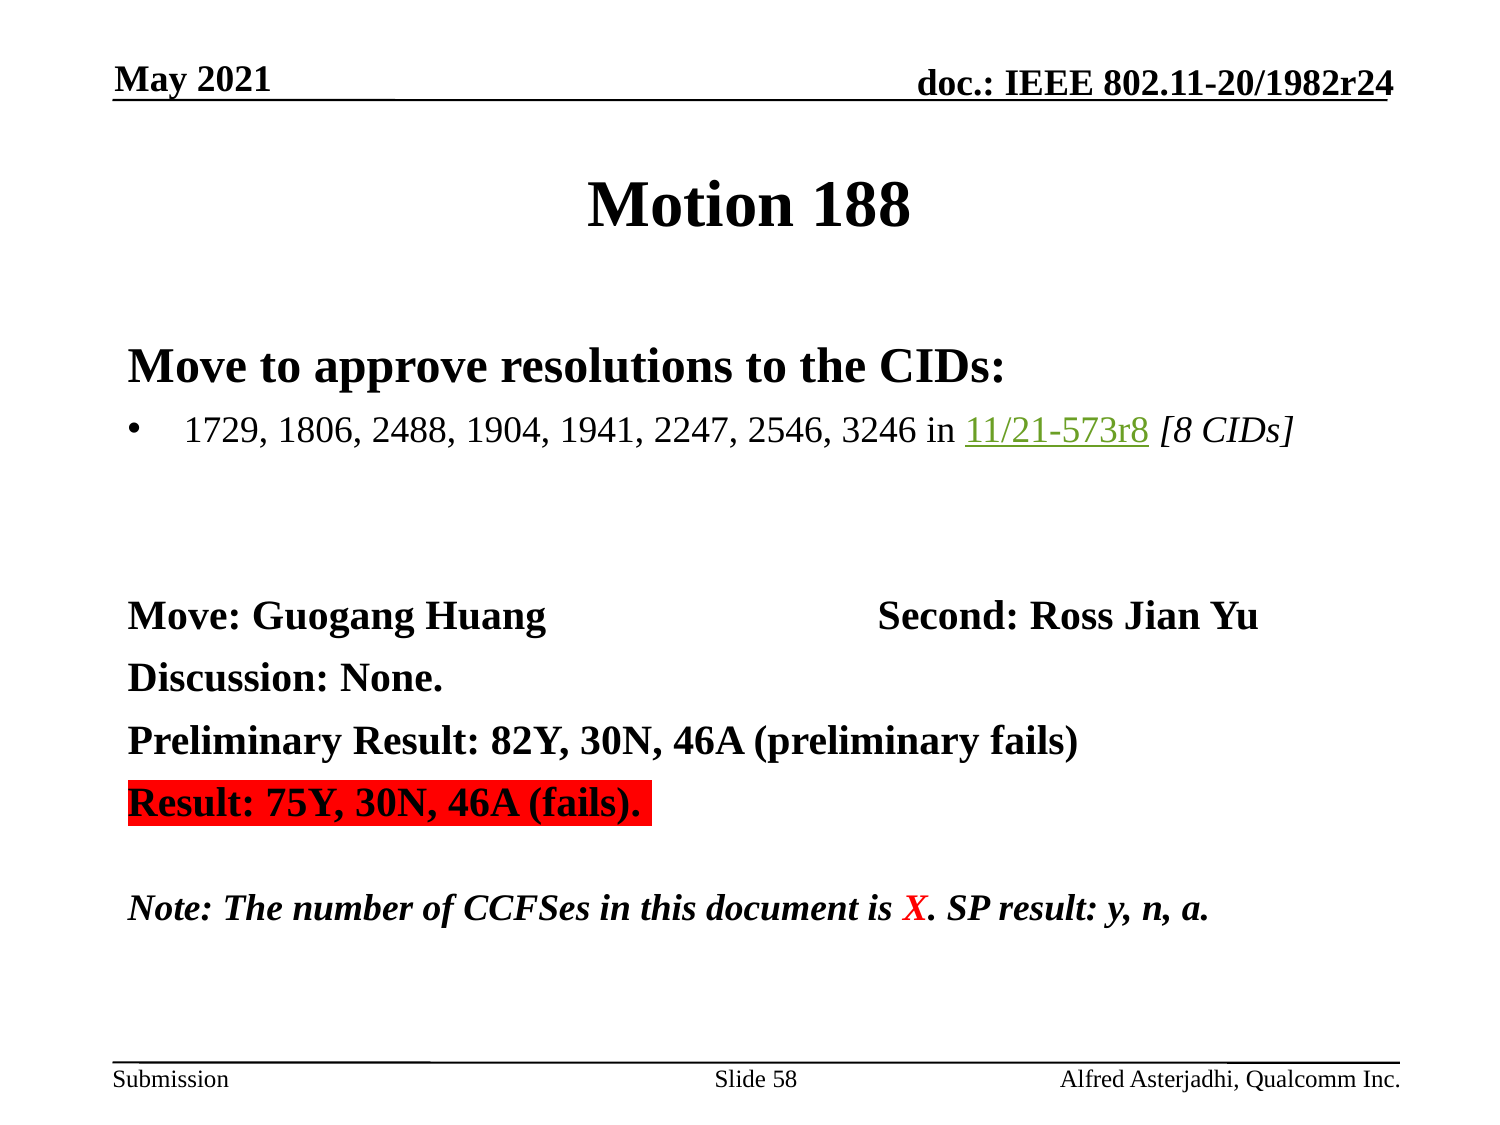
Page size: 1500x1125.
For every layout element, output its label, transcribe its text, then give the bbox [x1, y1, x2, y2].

list Move to approve resolutions to the CIDs: 1729, 1806, 2488, 1904, 1941, 2247, 2546, 3246 in 11/21-573r8 [8 CIDs] Move: Guogang Huang Second: Ross Jian Yu Discussion: None. Preliminary Result: 82Y, 30N, 46A (preliminary fails) Result: 75Y, 30N, 46A (fails). Note: The number of CCFSes in this document is X. SP result: y, n, a. [112, 324, 1388, 1000]
title Motion 188 [112, 112, 1388, 288]
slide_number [114, 54, 423, 100]
footer Alfred Asterjadhi, Qualcomm Inc. [878, 1061, 1402, 1093]
slide_number Slide 58 [712, 1061, 800, 1123]
